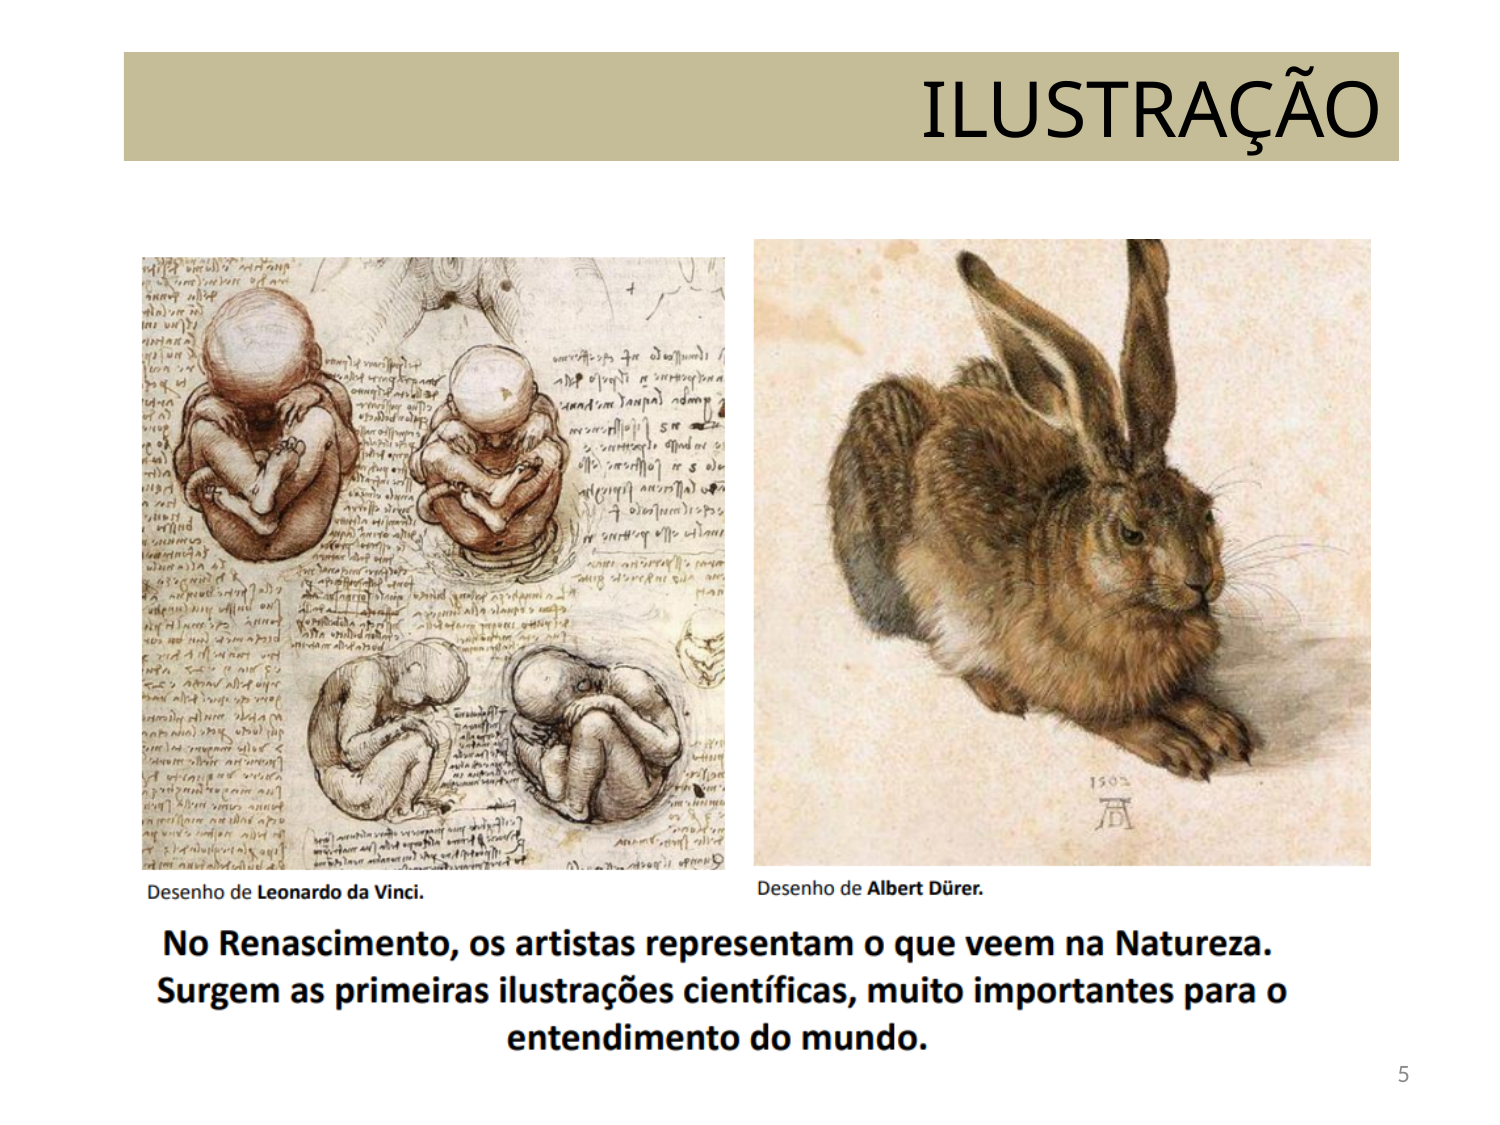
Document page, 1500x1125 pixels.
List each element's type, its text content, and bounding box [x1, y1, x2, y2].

slide_number 5 [1074, 1042, 1425, 1103]
text_box ILUSTRAÇÃO [123, 52, 1399, 161]
picture [129, 238, 1371, 1059]
